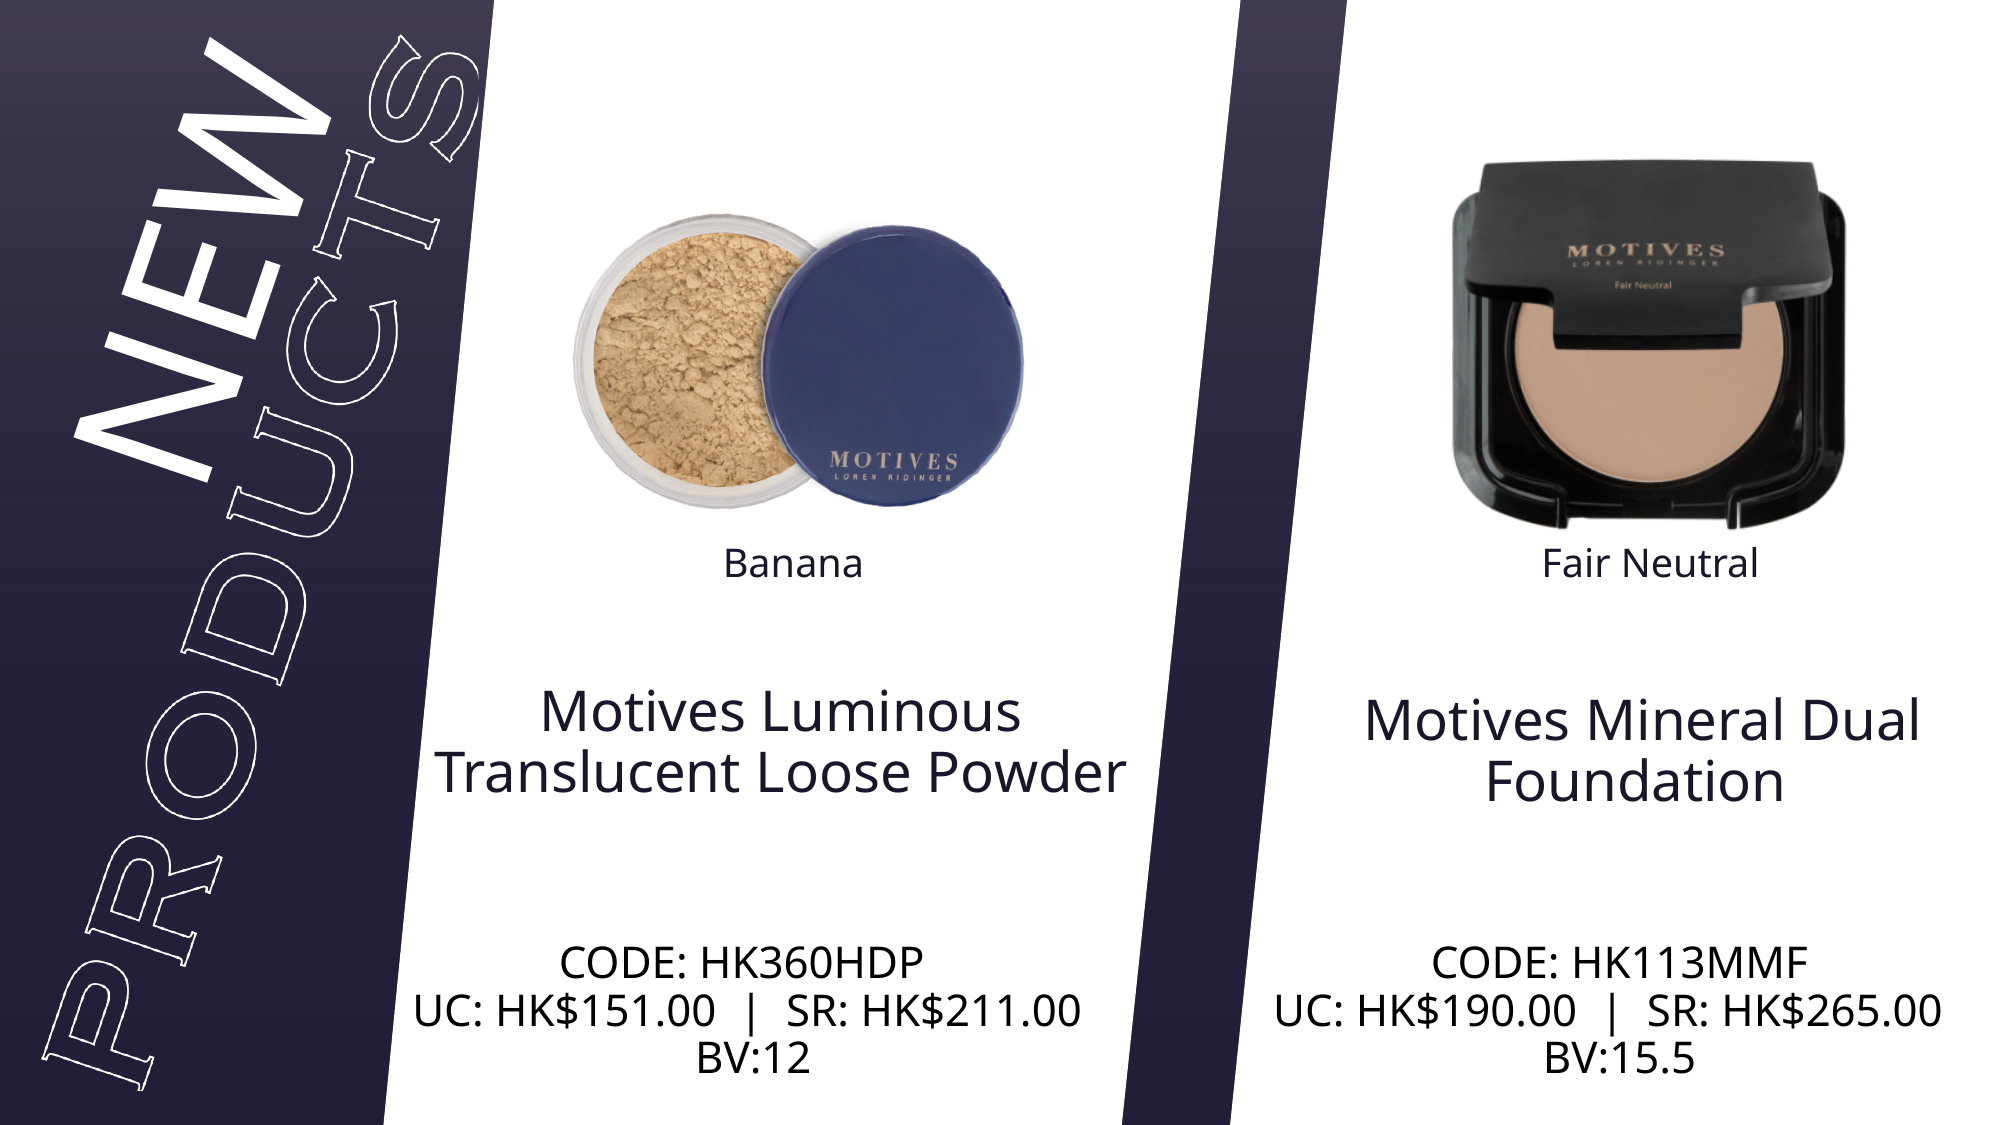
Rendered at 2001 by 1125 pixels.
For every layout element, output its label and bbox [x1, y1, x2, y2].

text_box [551, 185, 1044, 595]
text_box [1414, 79, 1884, 595]
picture [0, 0, 479, 1125]
text_box [276, 0, 2000, 1125]
